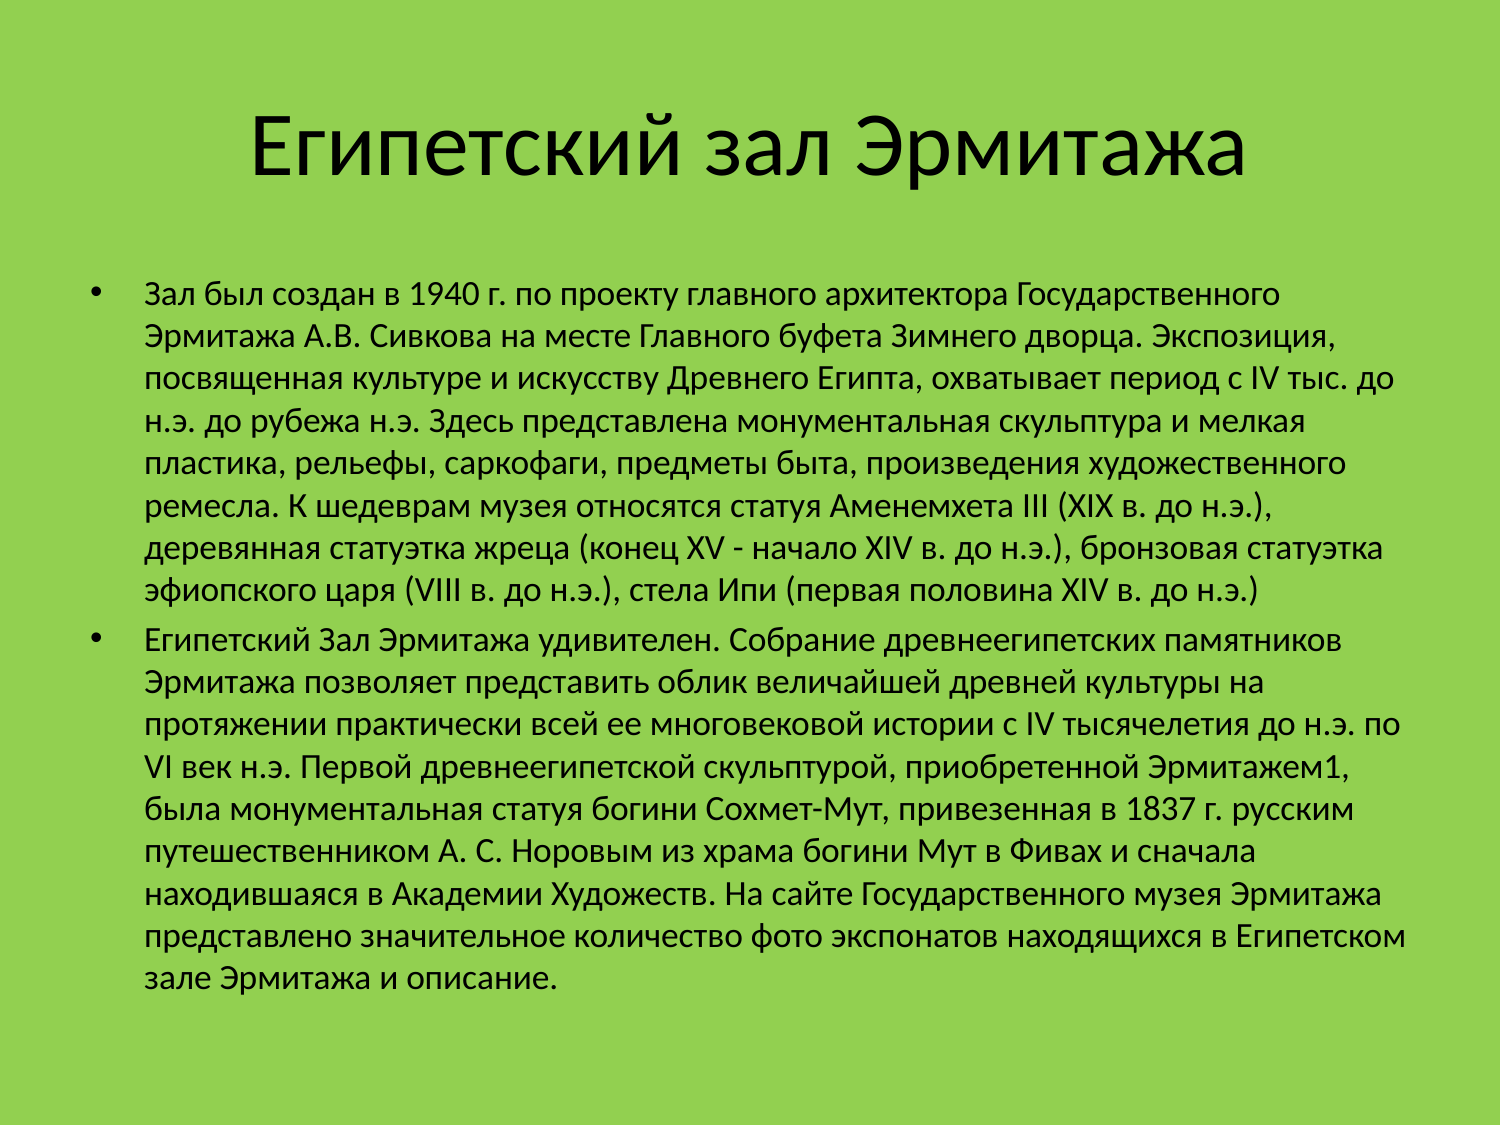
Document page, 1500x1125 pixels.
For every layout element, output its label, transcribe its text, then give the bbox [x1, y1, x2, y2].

title Египетский зал Эрмитажа [75, 45, 1425, 233]
list Зал был создан в 1940 г. по проекту главного архитектора Государственного Эрмитажа А.В. Сивкова на месте Главного буфета Зимнего дворца. Экспозиция, посвященная культуре и искусству Древнего Египта, охватывает период с IV тыс. до н.э. до рубежа н.э. Здесь представлена монументальная скульптура и мелкая пластика, рельефы, саркофаги, предметы быта, произведения художественного ремесла. К шедеврам музея относятся статуя Аменемхета III (XIX в. до н.э.), деревянная статуэтка жреца (конец XV - начало XIV в. до н.э.), бронзовая статуэтка эфиопского царя (VIII в. до н.э.), стела Ипи (первая половина XIV в. до н.э.) Египетский Зал Эрмитажа удивителен. Собрание древнеегипетских памятников Эрмитажа позволяет представить облик величайшей древней культуры на протяжении практически всей ее многовековой истории с IV тысячелетия до н.э. по VI век н.э. Первой древнеегипетской скульптурой, приобретенной Эрмитажем1, была монументальная статуя богини Сохмет-Мут, привезенная в 1837 г. русским путешественником А. С. Норовым из храма богини Мут в Фивах и сначала находившаяся в Академии Художеств. На сайте Государственного музея Эрмитажа представлено значительное количество фото экспонатов находящихся в Египетском зале Эрмитажа и описание. [75, 262, 1425, 1005]
